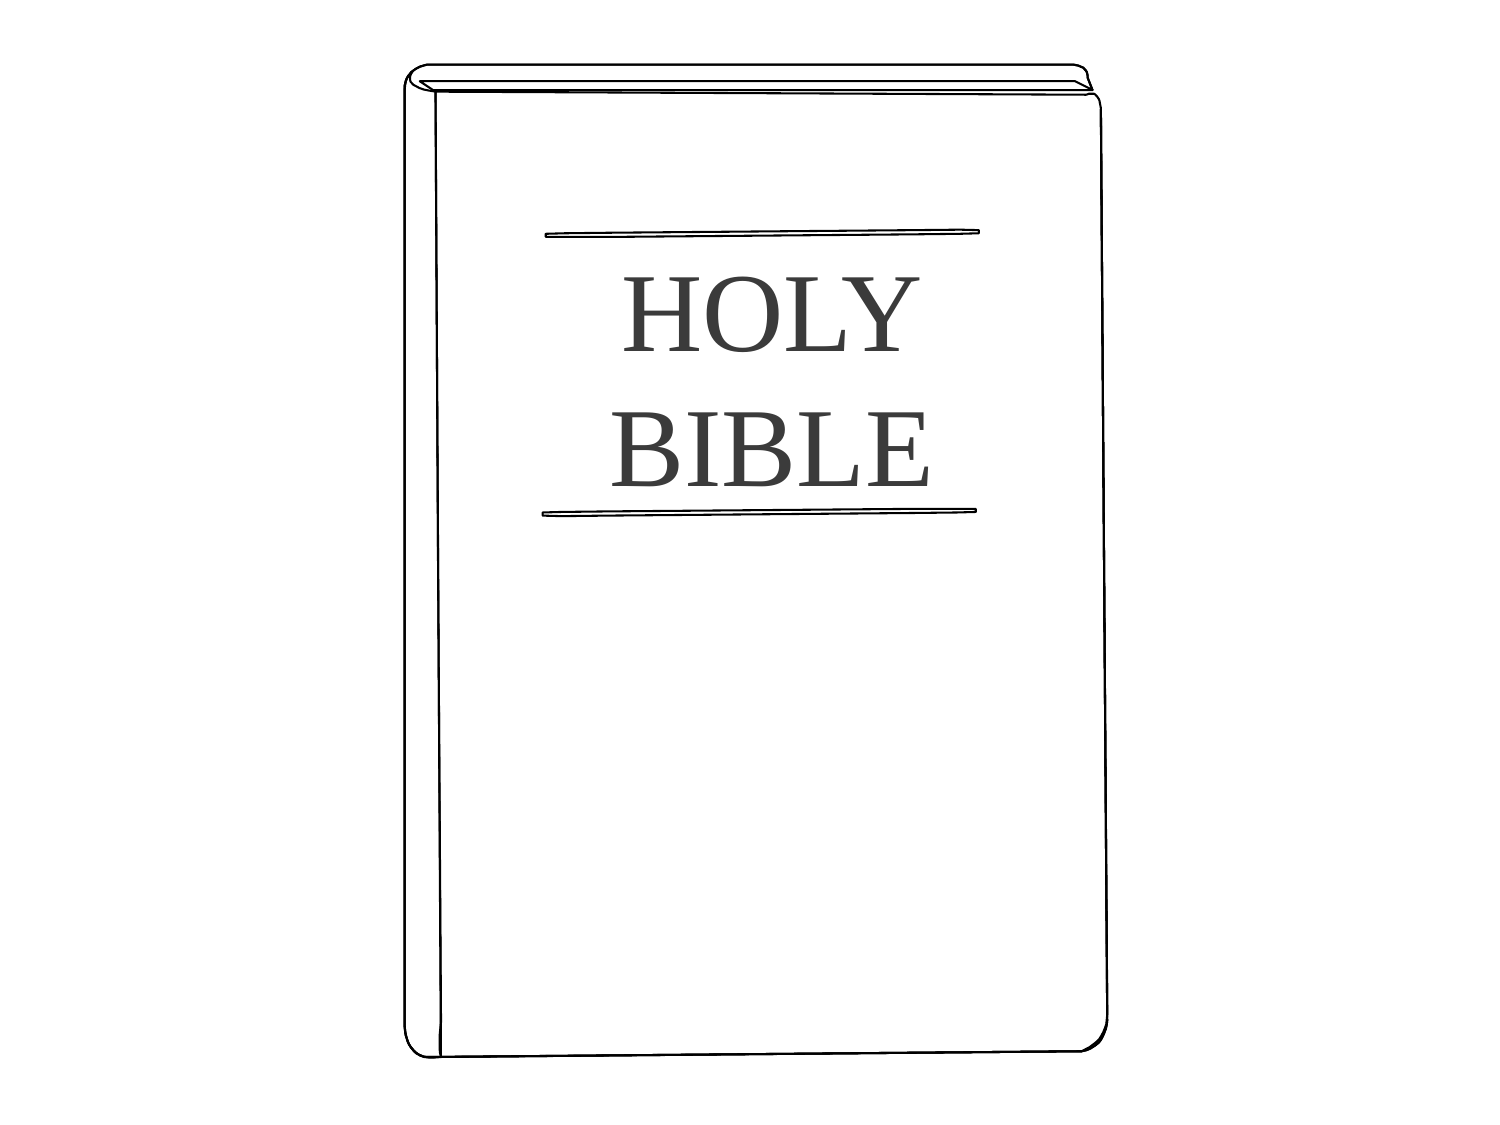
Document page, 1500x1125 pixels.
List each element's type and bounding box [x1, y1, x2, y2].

text_box [542, 229, 980, 517]
text_box [404, 64, 1108, 1058]
